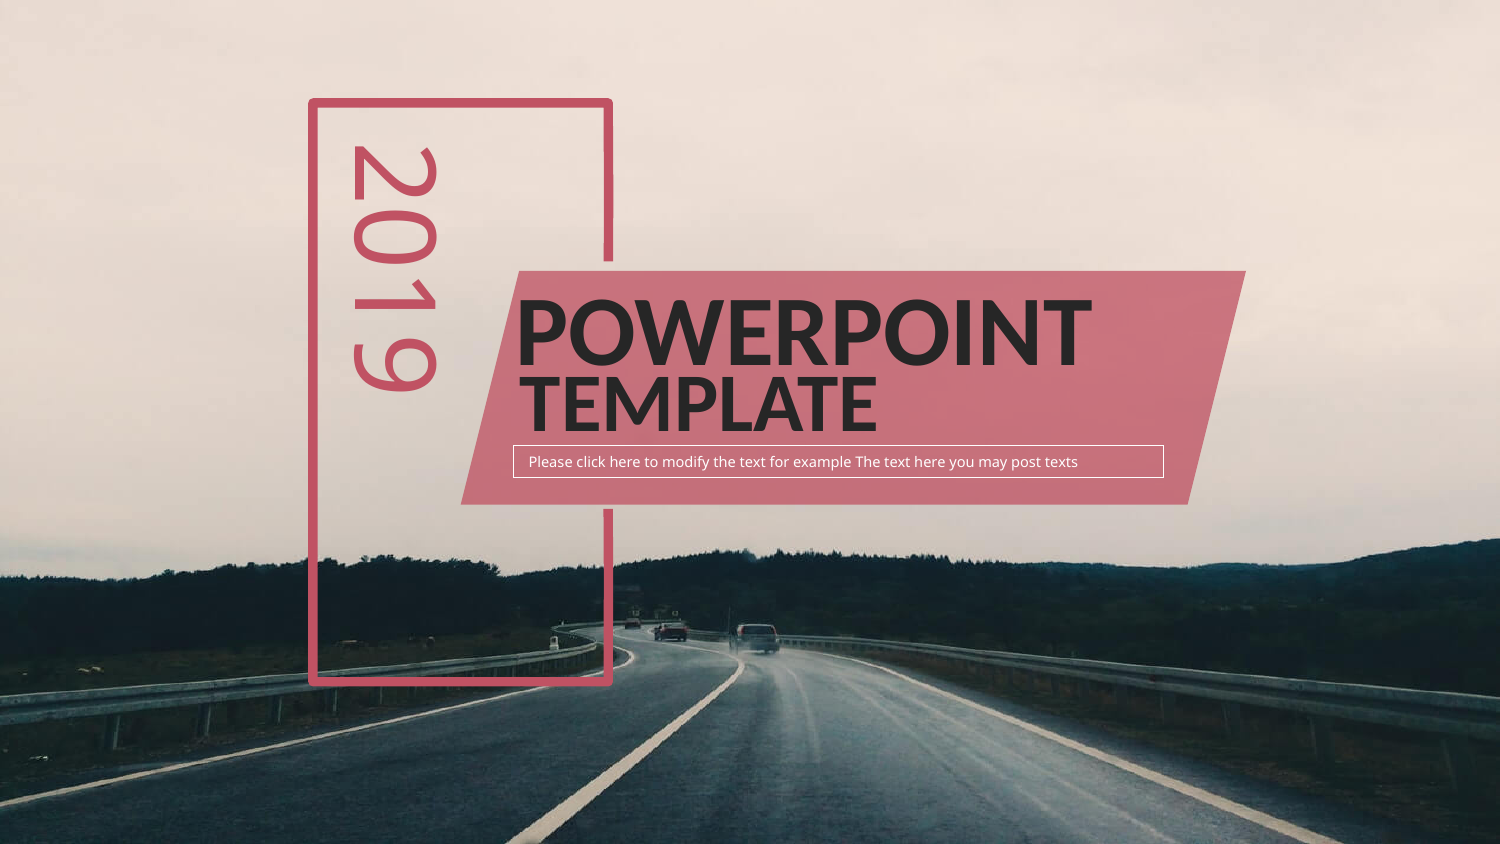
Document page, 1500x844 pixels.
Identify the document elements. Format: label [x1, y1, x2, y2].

text_box [312, 102, 609, 682]
text_box [460, 258, 1247, 505]
picture [0, 0, 1500, 844]
